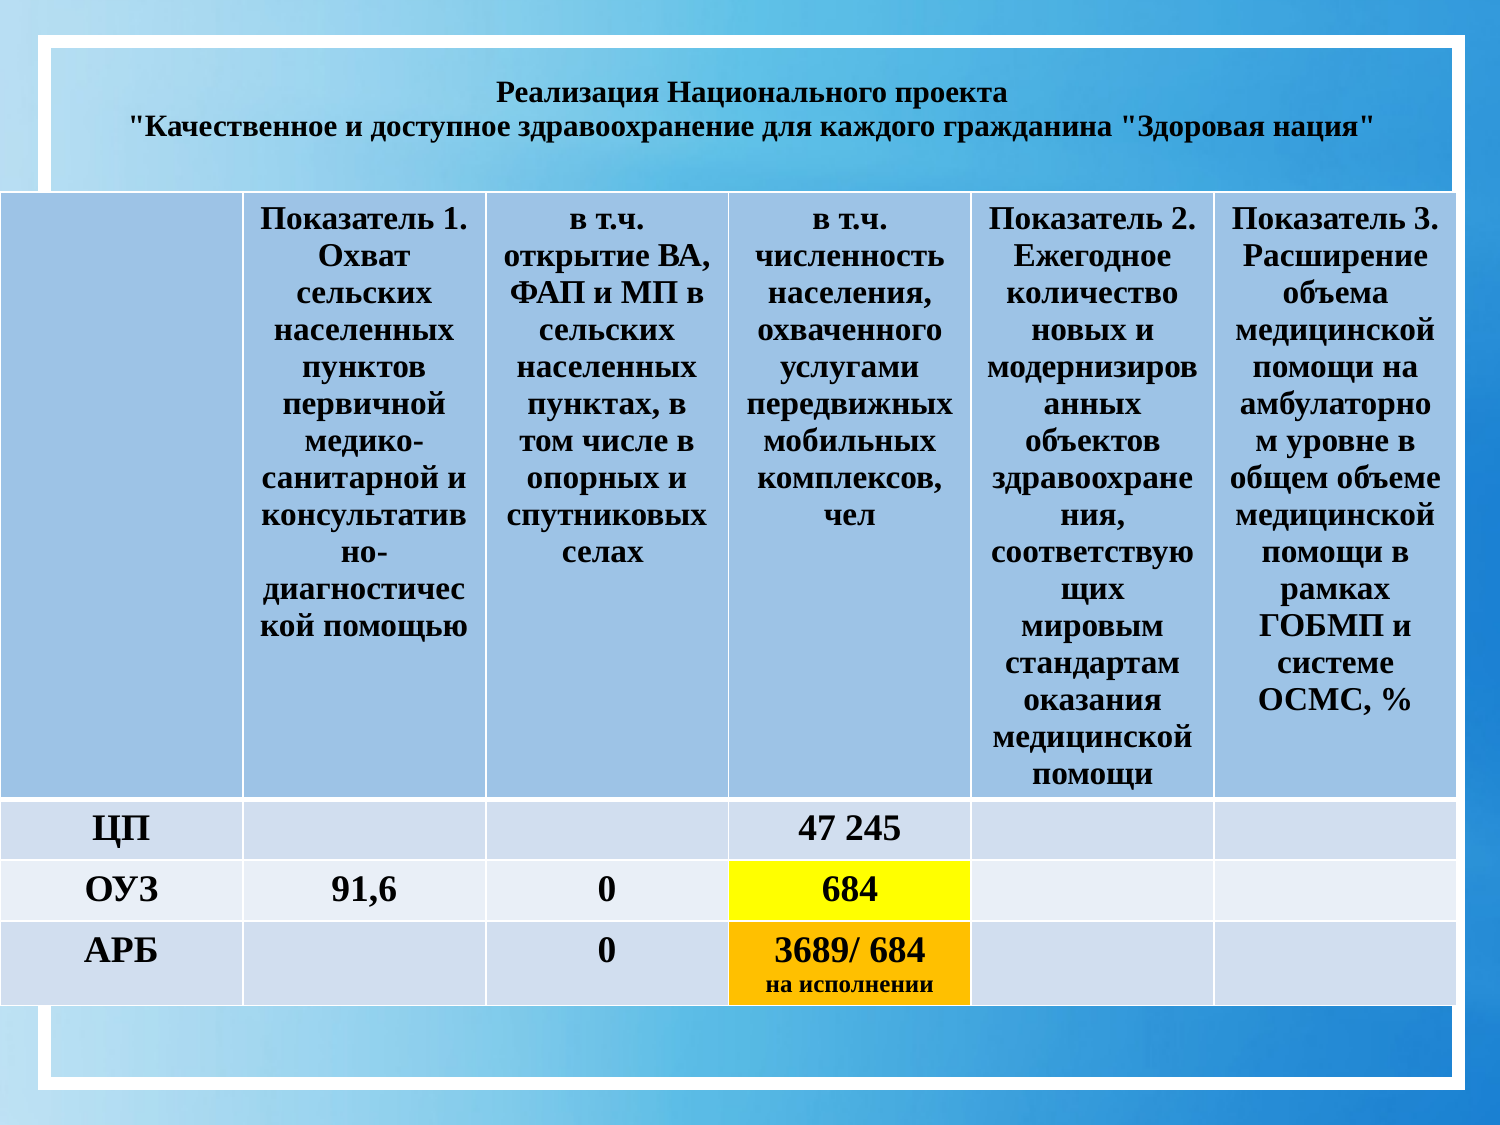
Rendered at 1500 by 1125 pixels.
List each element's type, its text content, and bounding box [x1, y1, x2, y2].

picture [51, 48, 1452, 191]
title Реализация Национального проекта "Качественное и доступное здравоохранение для каждого гражданина "Здоровая нация" [107, 53, 1397, 165]
table_cell ЦП [1, 802, 242, 859]
table_cell [972, 922, 1213, 1005]
table_header Показатель 2. Ежегодное количество новых и модернизированных объектов здравоохранения, соответствующих мировым стандартам оказания медицинской помощи [972, 193, 1213, 797]
table_header в т.ч. открытие ВА, ФАП и МП в сельских населенных пунктах, в том числе в опорных и спутниковых селах [487, 193, 728, 797]
table_cell 684 [729, 861, 970, 920]
table_cell 0 [487, 861, 728, 920]
table_cell [1215, 922, 1456, 1005]
picture [0, 0, 1500, 1125]
table_cell [244, 802, 485, 859]
table_cell [487, 802, 728, 859]
table_cell [1215, 802, 1456, 859]
table_header [1, 193, 242, 797]
table_cell ОУЗ [1, 861, 242, 920]
table_header в т.ч. численность населения, охваченного услугами передвижных мобильных комплексов, чел [729, 193, 970, 797]
table_header Показатель 3. Расширение объема медицинской помощи на амбулаторном уровне в общем объеме медицинской помощи в рамках ГОБМП и системе ОСМС, % [1215, 193, 1456, 797]
table_cell АРБ [1, 922, 242, 1005]
picture [51, 1006, 1452, 1077]
table_cell 91,6 [244, 861, 485, 920]
table_cell 47 245 [729, 802, 970, 859]
table_cell [1215, 861, 1456, 920]
table_cell [972, 802, 1213, 859]
table_cell [972, 861, 1213, 920]
table_cell 0 [487, 922, 728, 1005]
table_cell 3689/ 684 на исполнении [729, 922, 970, 1005]
table_header Показатель 1. Охват сельских населенных пунктов первичной медико-санитарной и консультативно-диагностической помощью [244, 193, 485, 797]
table_cell [244, 922, 485, 1005]
